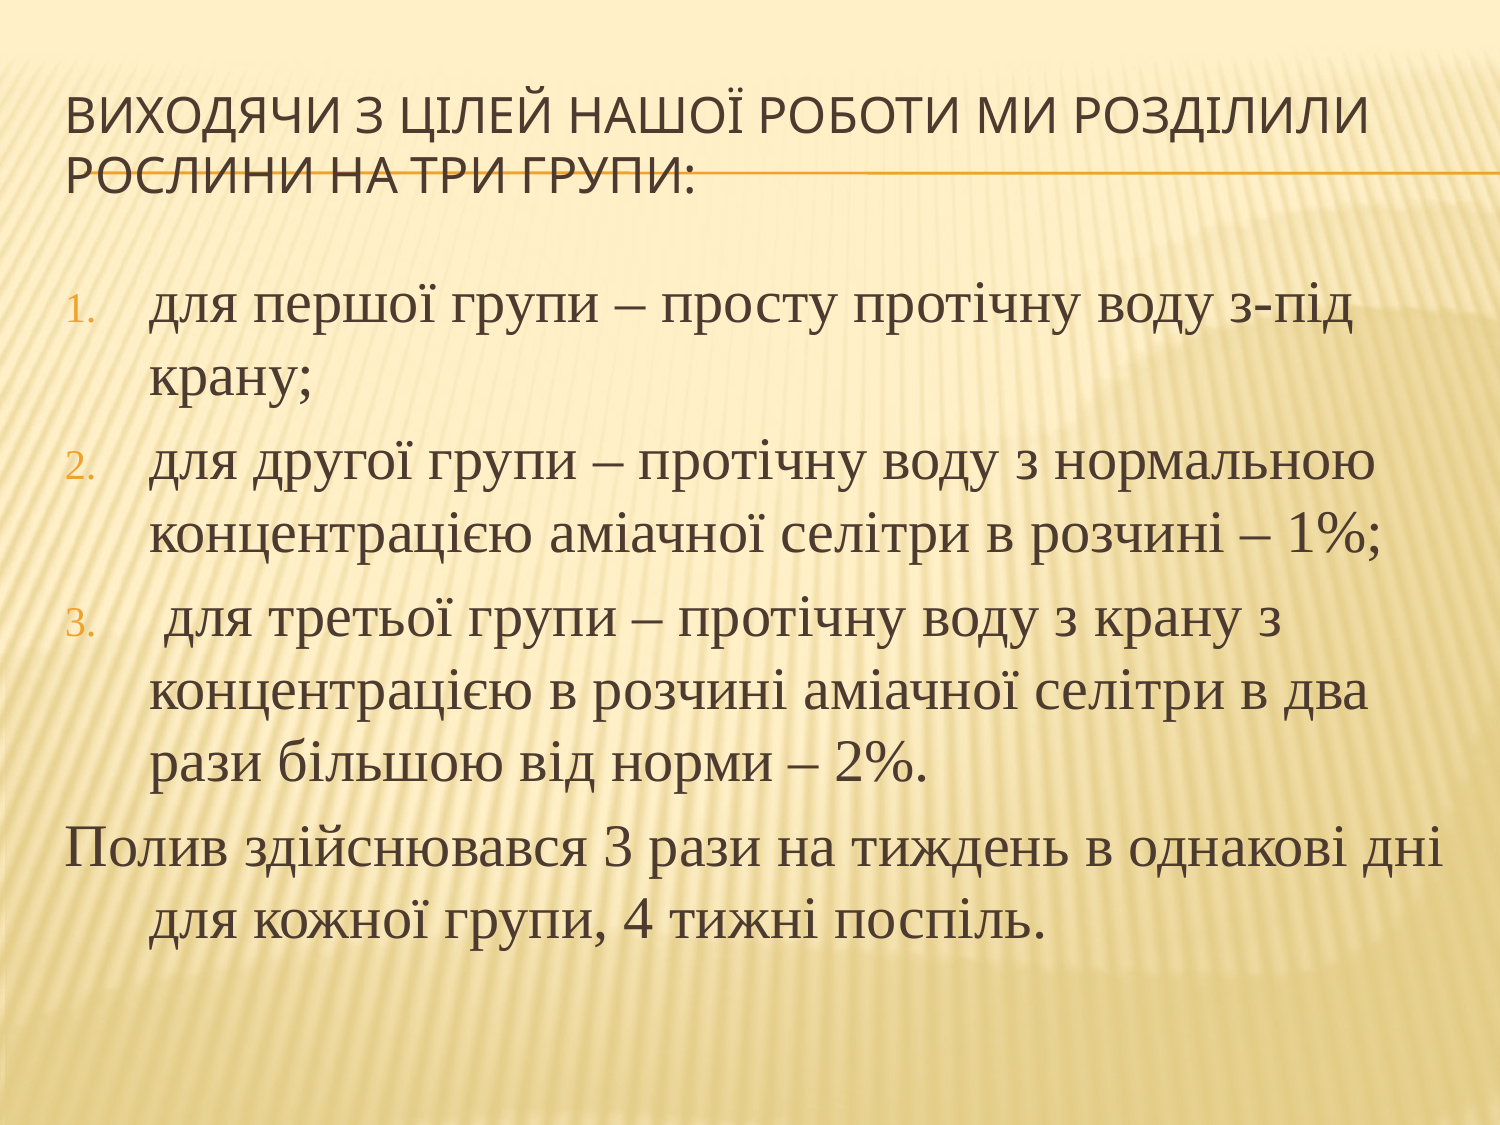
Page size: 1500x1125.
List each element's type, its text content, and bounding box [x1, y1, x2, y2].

list для першої групи – просту протічну воду з-під крану; для другої групи – протічну воду з нормальною концентрацією аміачної селітри в розчині – 1%; для третьої групи – протічну воду з крану з концентрацією в розчині аміачної селітри в два рази більшою від норми – 2%. Полив здійснювався 3 рази на тиждень в однакові дні для кожної групи, 4 тижні поспіль. [50, 254, 1475, 998]
title Виходячи з цілей нашої роботи ми розділили рослини на три групи: [50, 75, 1475, 213]
